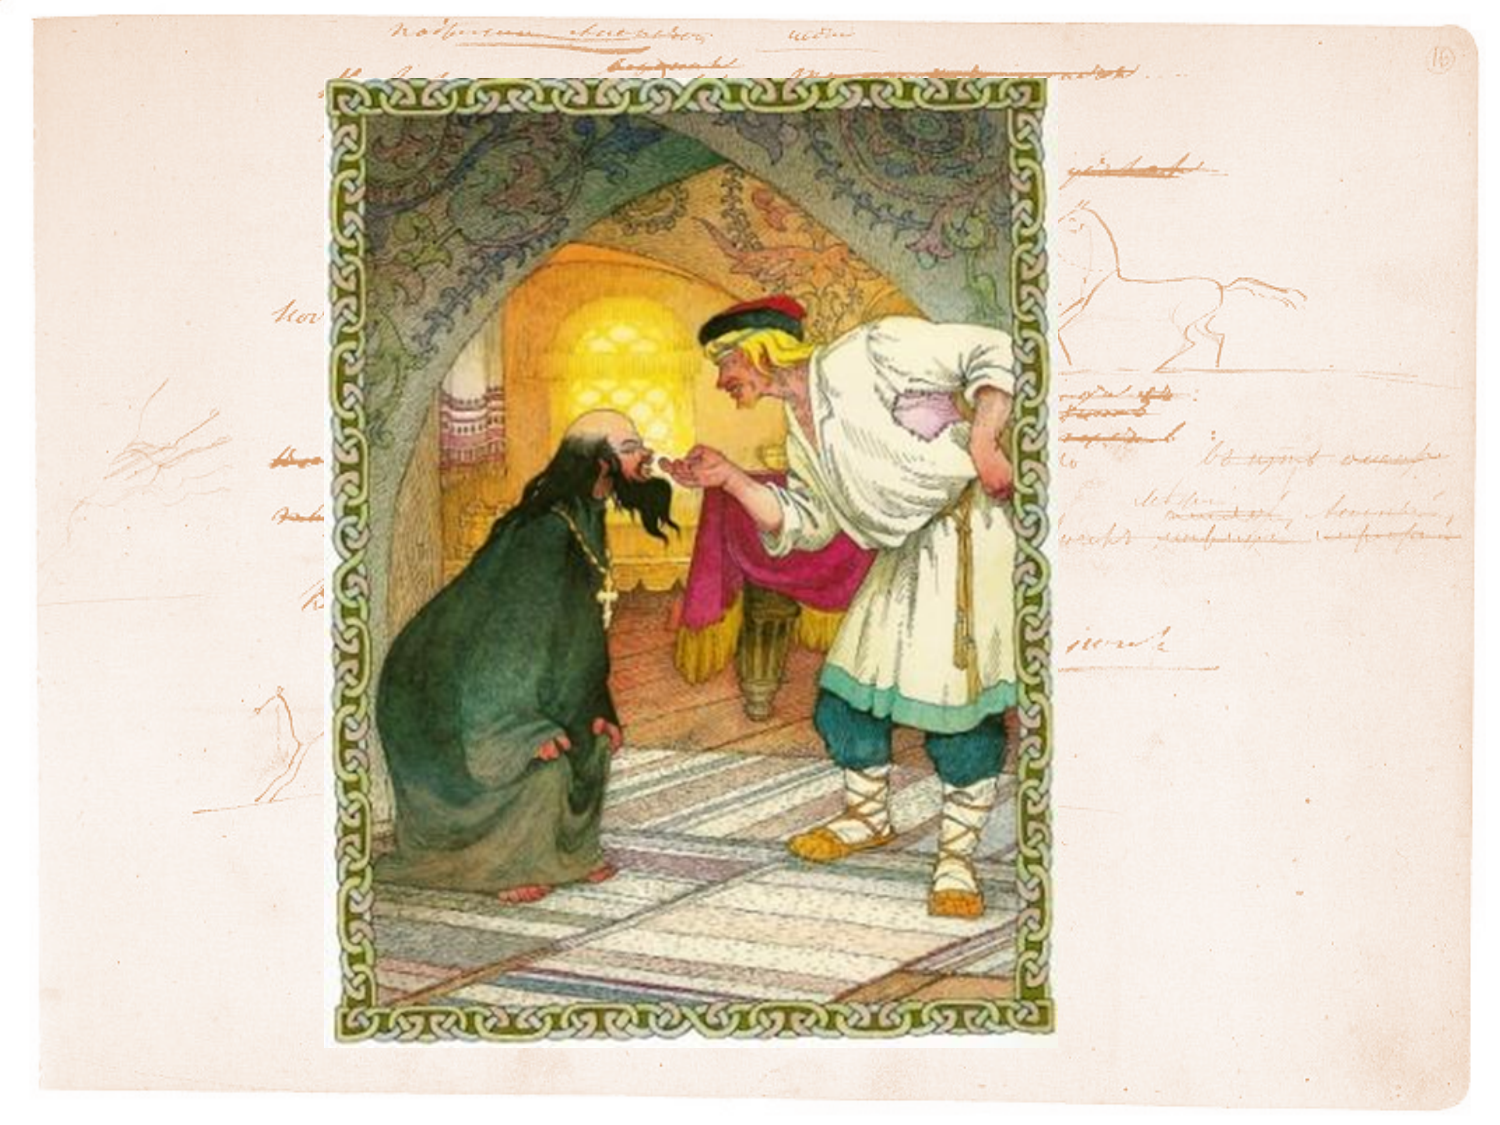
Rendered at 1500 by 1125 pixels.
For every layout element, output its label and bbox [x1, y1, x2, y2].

picture [324, 77, 1058, 1048]
